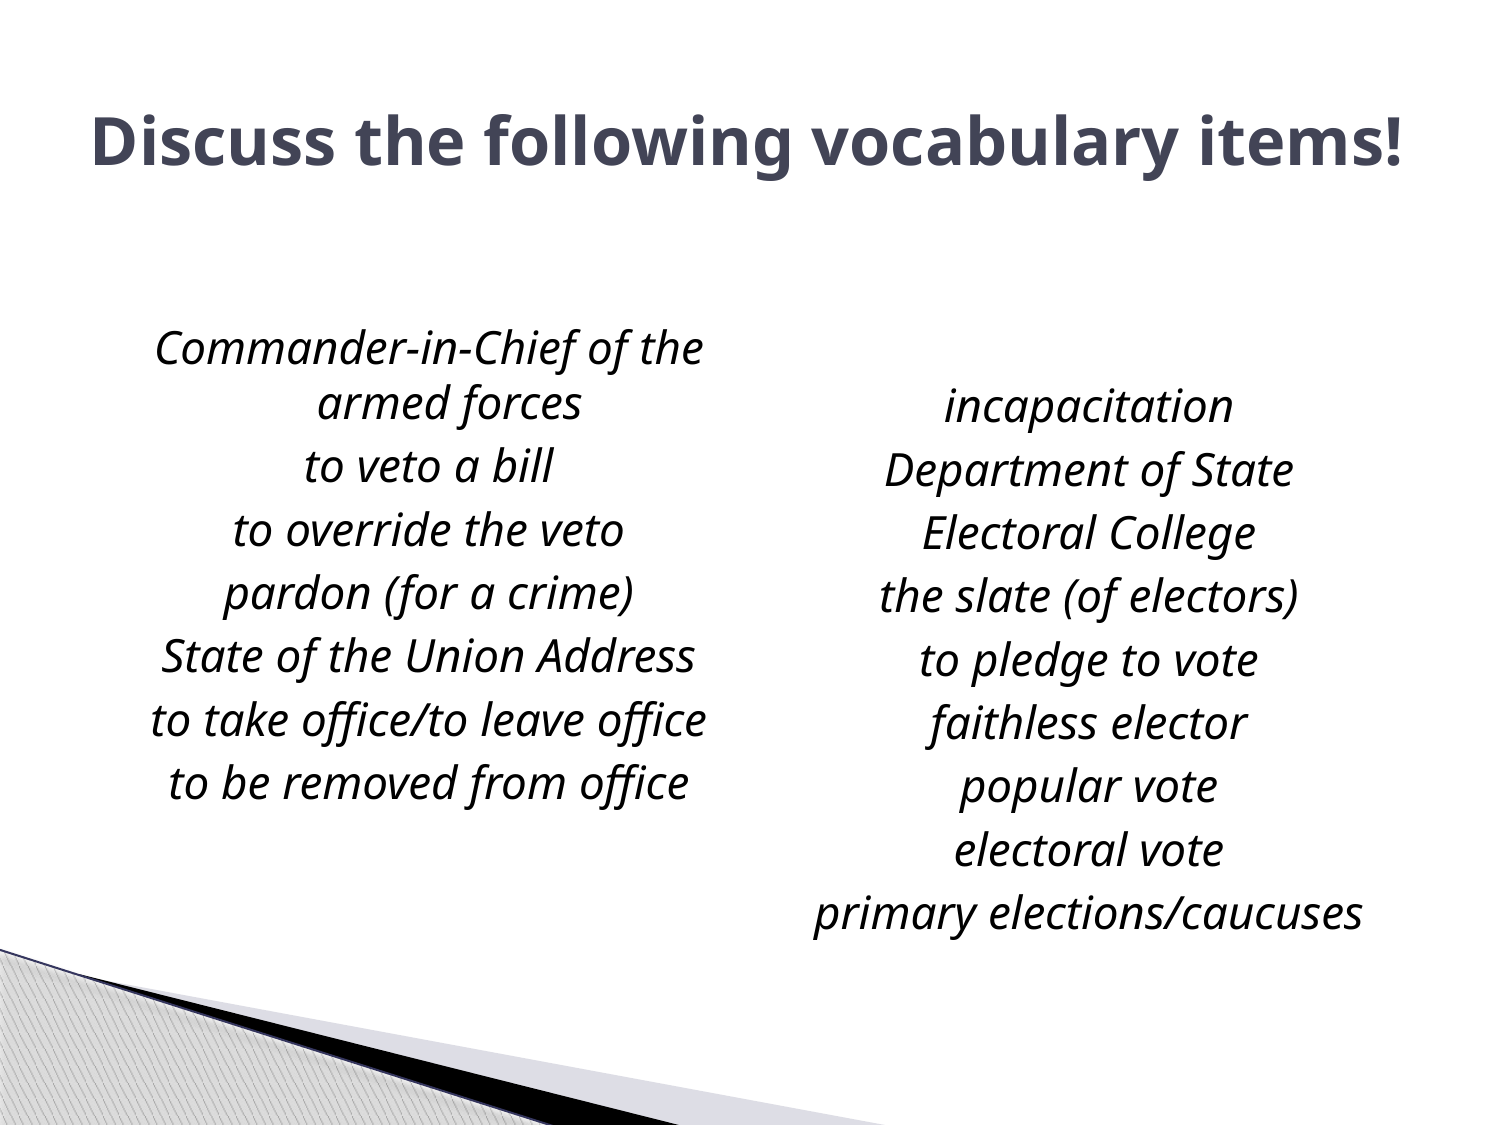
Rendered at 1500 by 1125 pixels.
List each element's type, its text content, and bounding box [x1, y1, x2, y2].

list Commander-in-Chief of the armed forces to veto a bill to override the veto pardon (for a crime) State of the Union Address to take office/to leave office to be removed from office incapacitation Department of State Electoral College the slate (of electors) to pledge to vote faithless elector popular vote electoral vote primary elections/caucuses [75, 243, 1425, 986]
title Discuss the following vocabulary items! [75, 45, 1425, 233]
